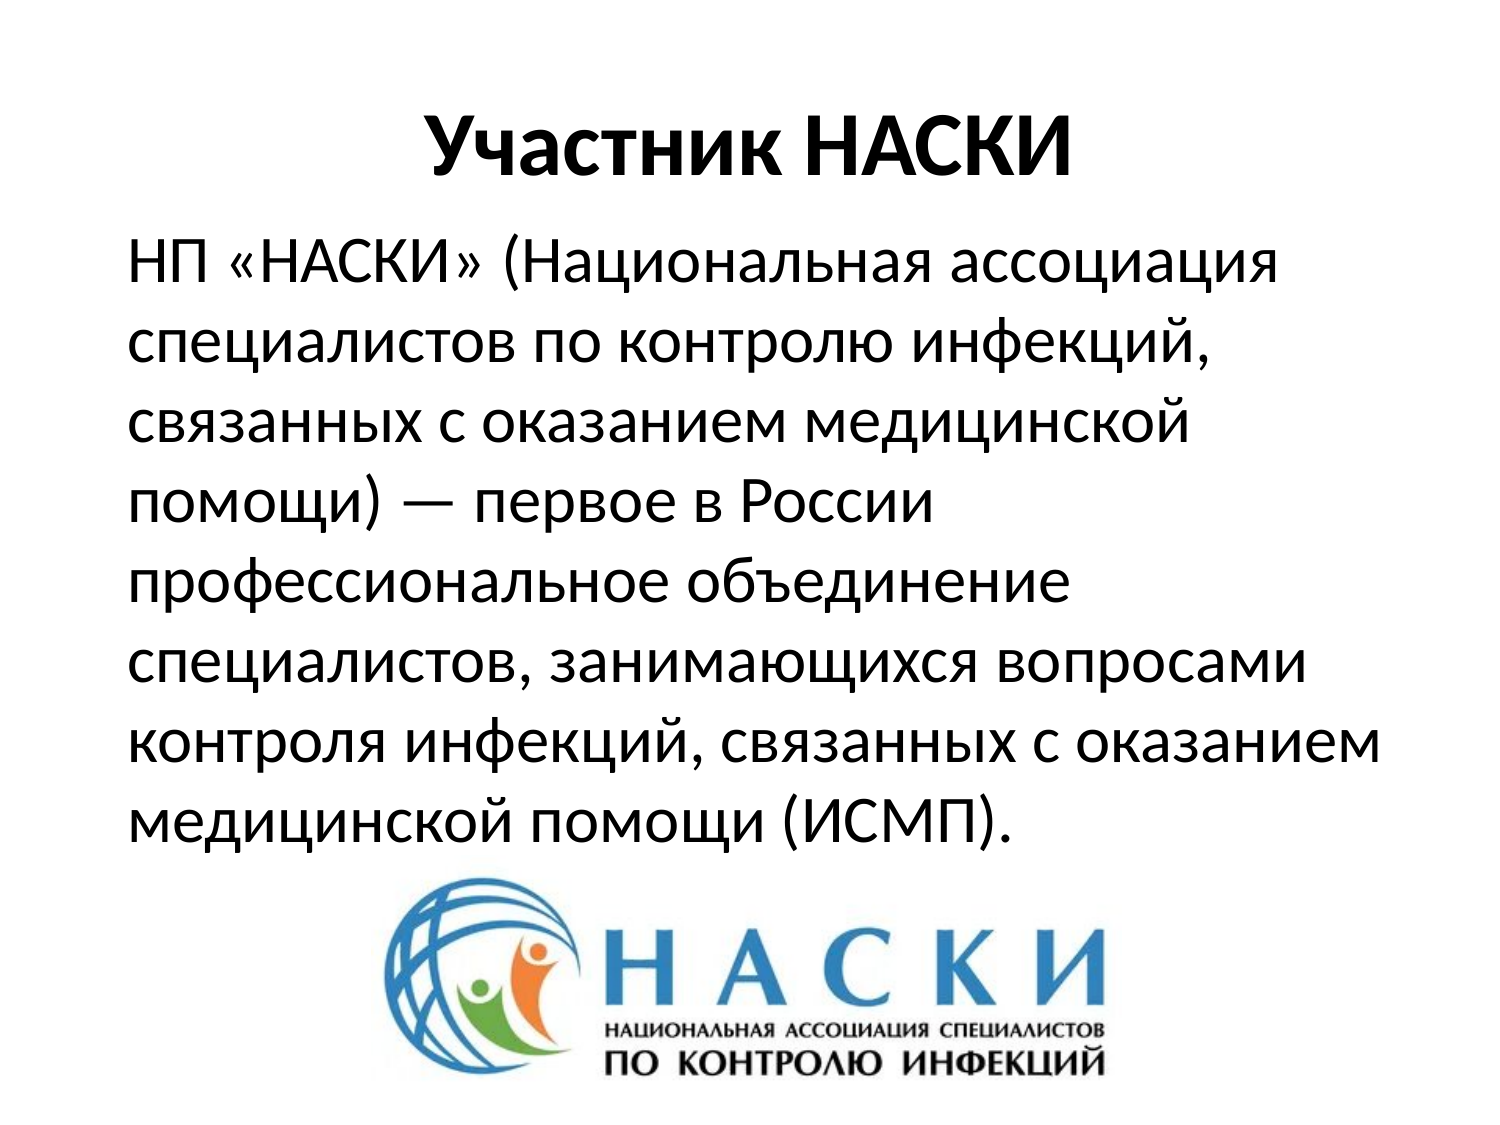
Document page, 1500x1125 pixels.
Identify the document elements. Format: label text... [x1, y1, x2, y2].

title Участник НАСКИ [75, 45, 1425, 233]
picture [371, 854, 1123, 1096]
list НП «НАСКИ» (Национальная ассоциация специалистов по контролю инфекций, связанных с оказанием медицинской помощи) — первое в России профессиональное объединение специалистов, занимающихся вопросами контроля инфекций, связанных с оказанием медицинской помощи (ИСМП). [112, 208, 1463, 951]
